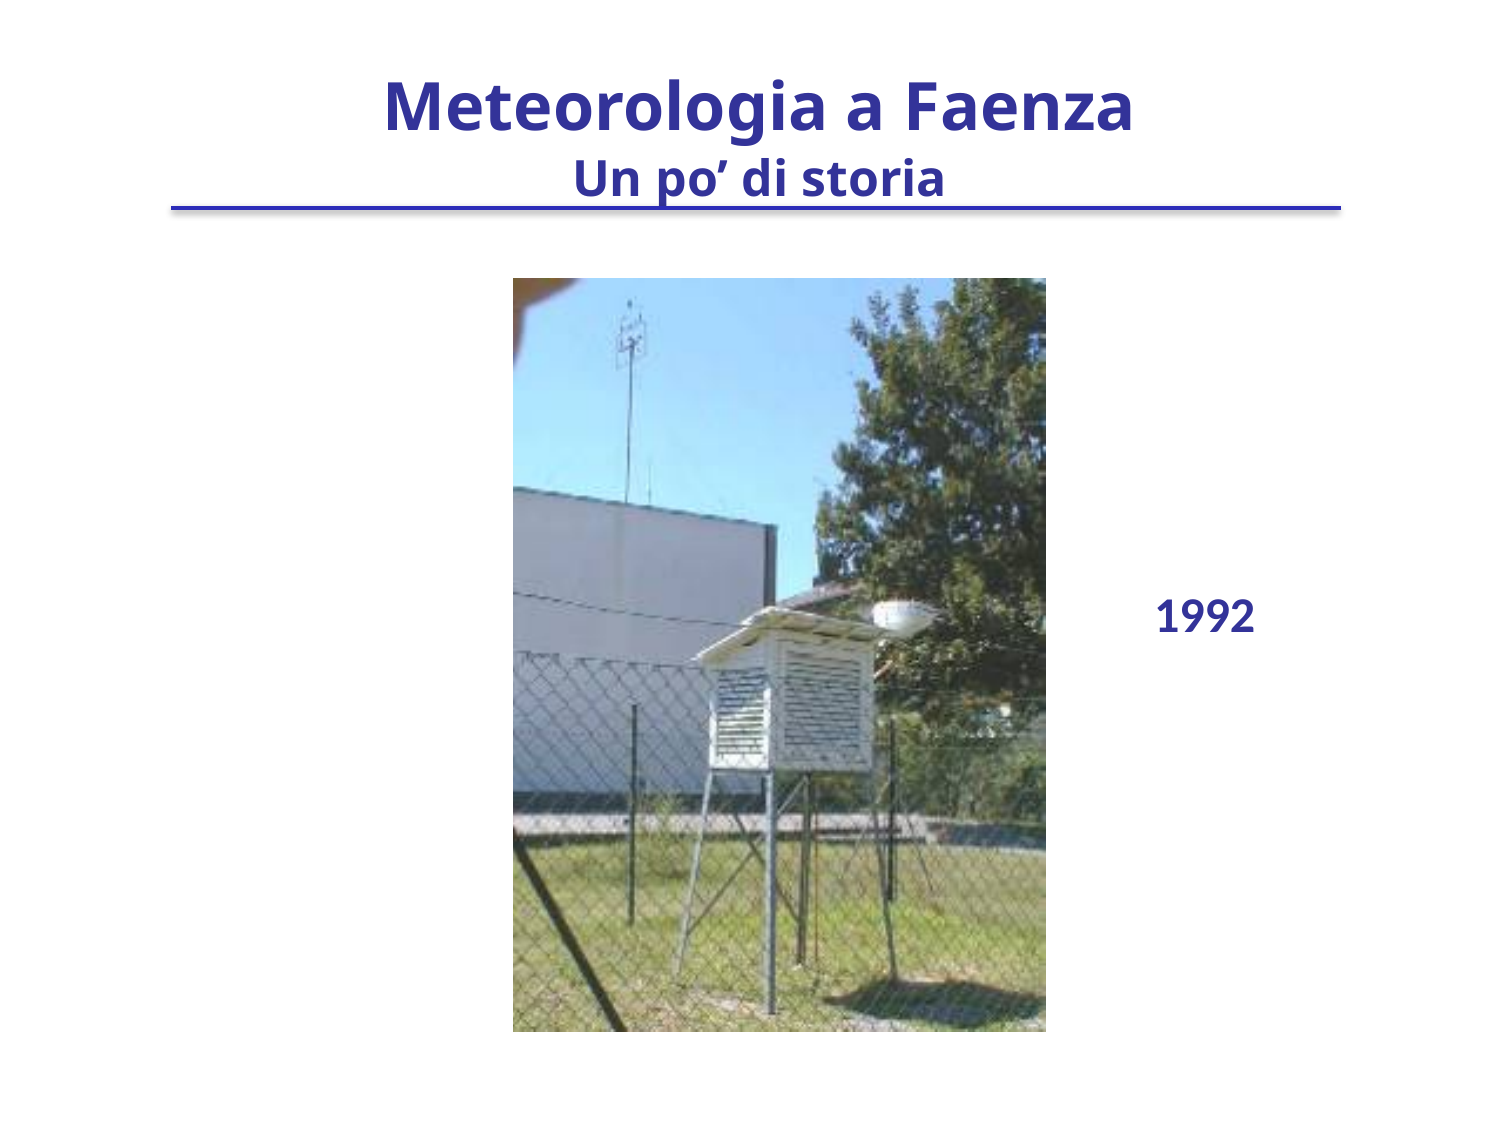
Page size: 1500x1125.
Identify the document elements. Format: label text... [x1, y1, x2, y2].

picture [513, 278, 1047, 1032]
text_box 1992 [1116, 586, 1294, 651]
title Meteorologia a Faenza Un po’ di storia [159, 54, 1361, 215]
